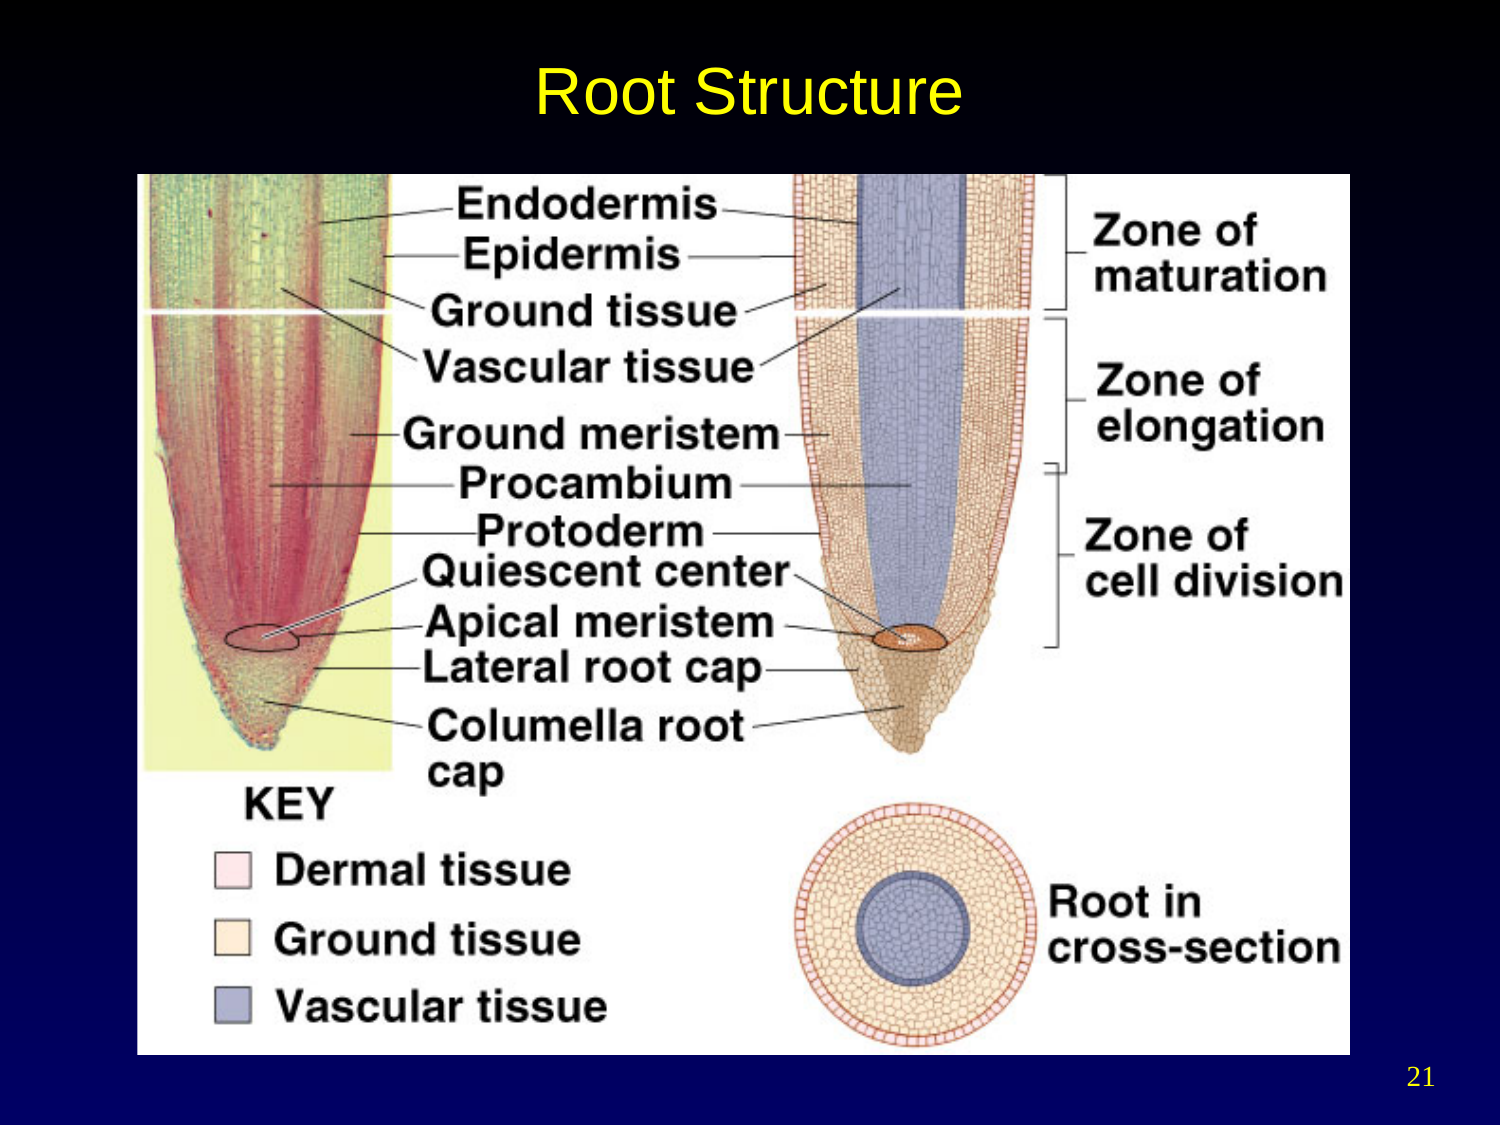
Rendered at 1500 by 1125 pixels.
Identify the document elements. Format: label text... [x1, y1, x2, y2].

picture [137, 174, 1351, 1055]
title Root Structure [37, 37, 1463, 138]
